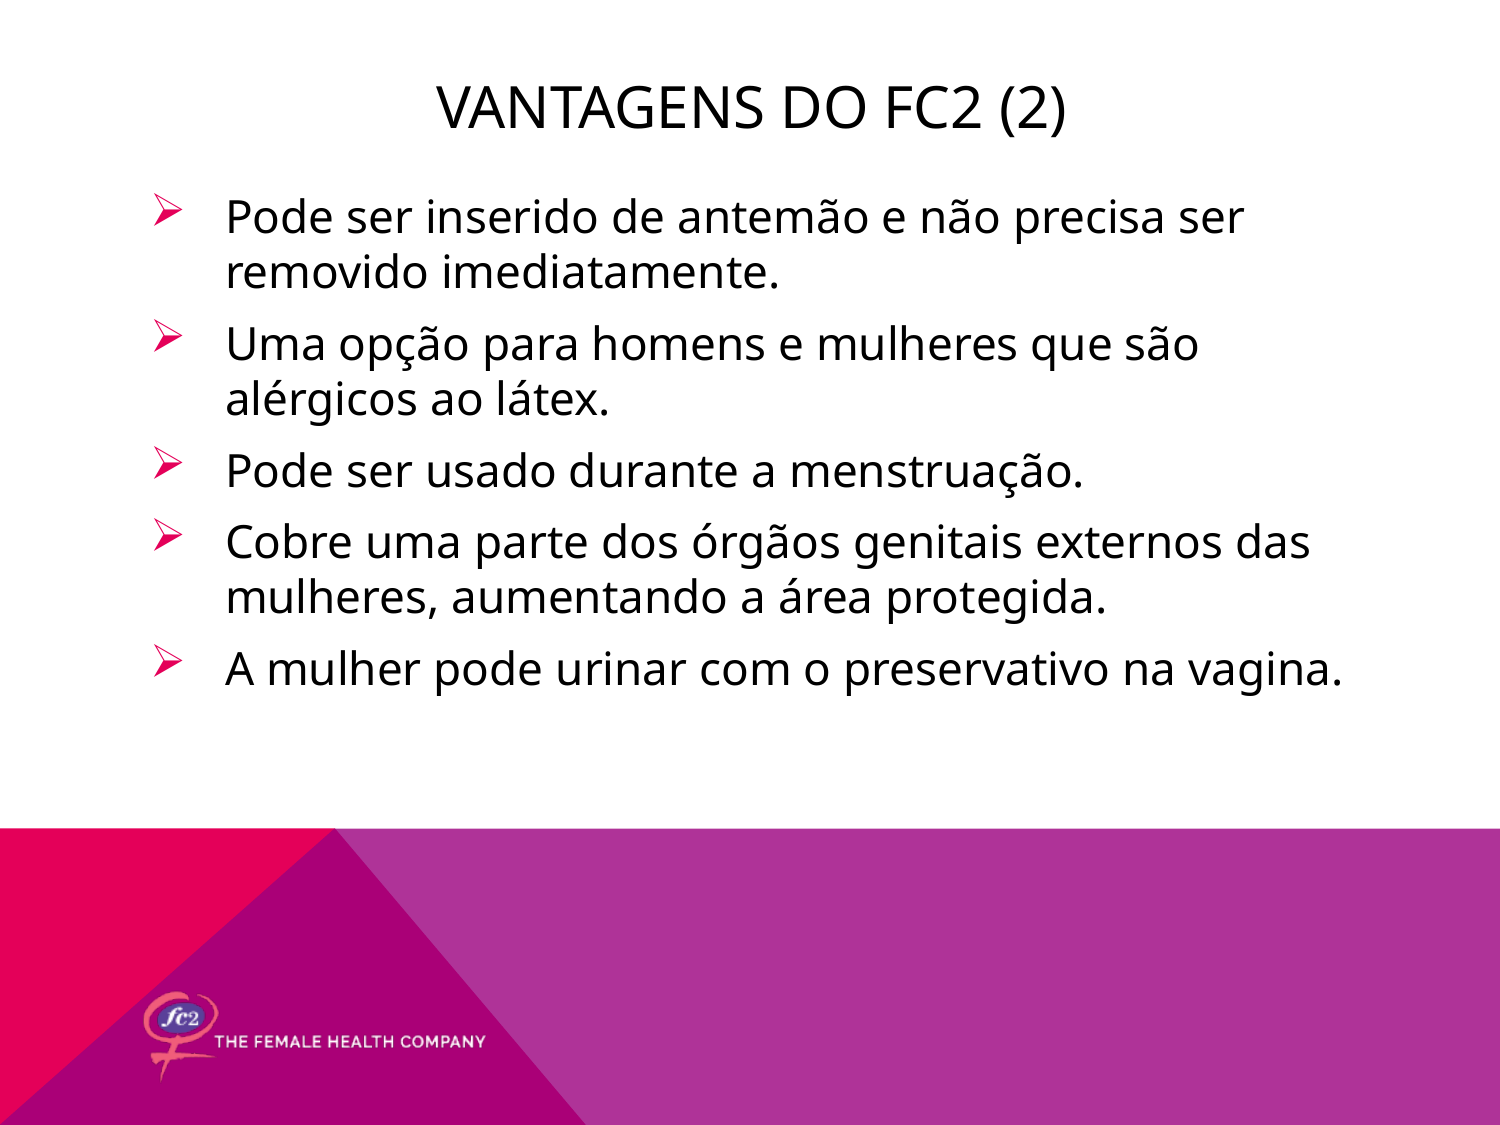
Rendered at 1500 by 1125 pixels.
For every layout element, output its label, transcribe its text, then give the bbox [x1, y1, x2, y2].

list Pode ser inserido de antemão e não precisa ser removido imediatamente. Uma opção para homens e mulheres que são alérgicos ao látex. Pode ser usado durante a menstruação. Cobre uma parte dos órgãos genitais externos das mulheres, aumentando a área protegida. A mulher pode urinar com o preservativo na vagina. [135, 180, 1369, 768]
title Vantagens do FC2 (2) [135, 60, 1369, 150]
picture [135, 987, 492, 1085]
